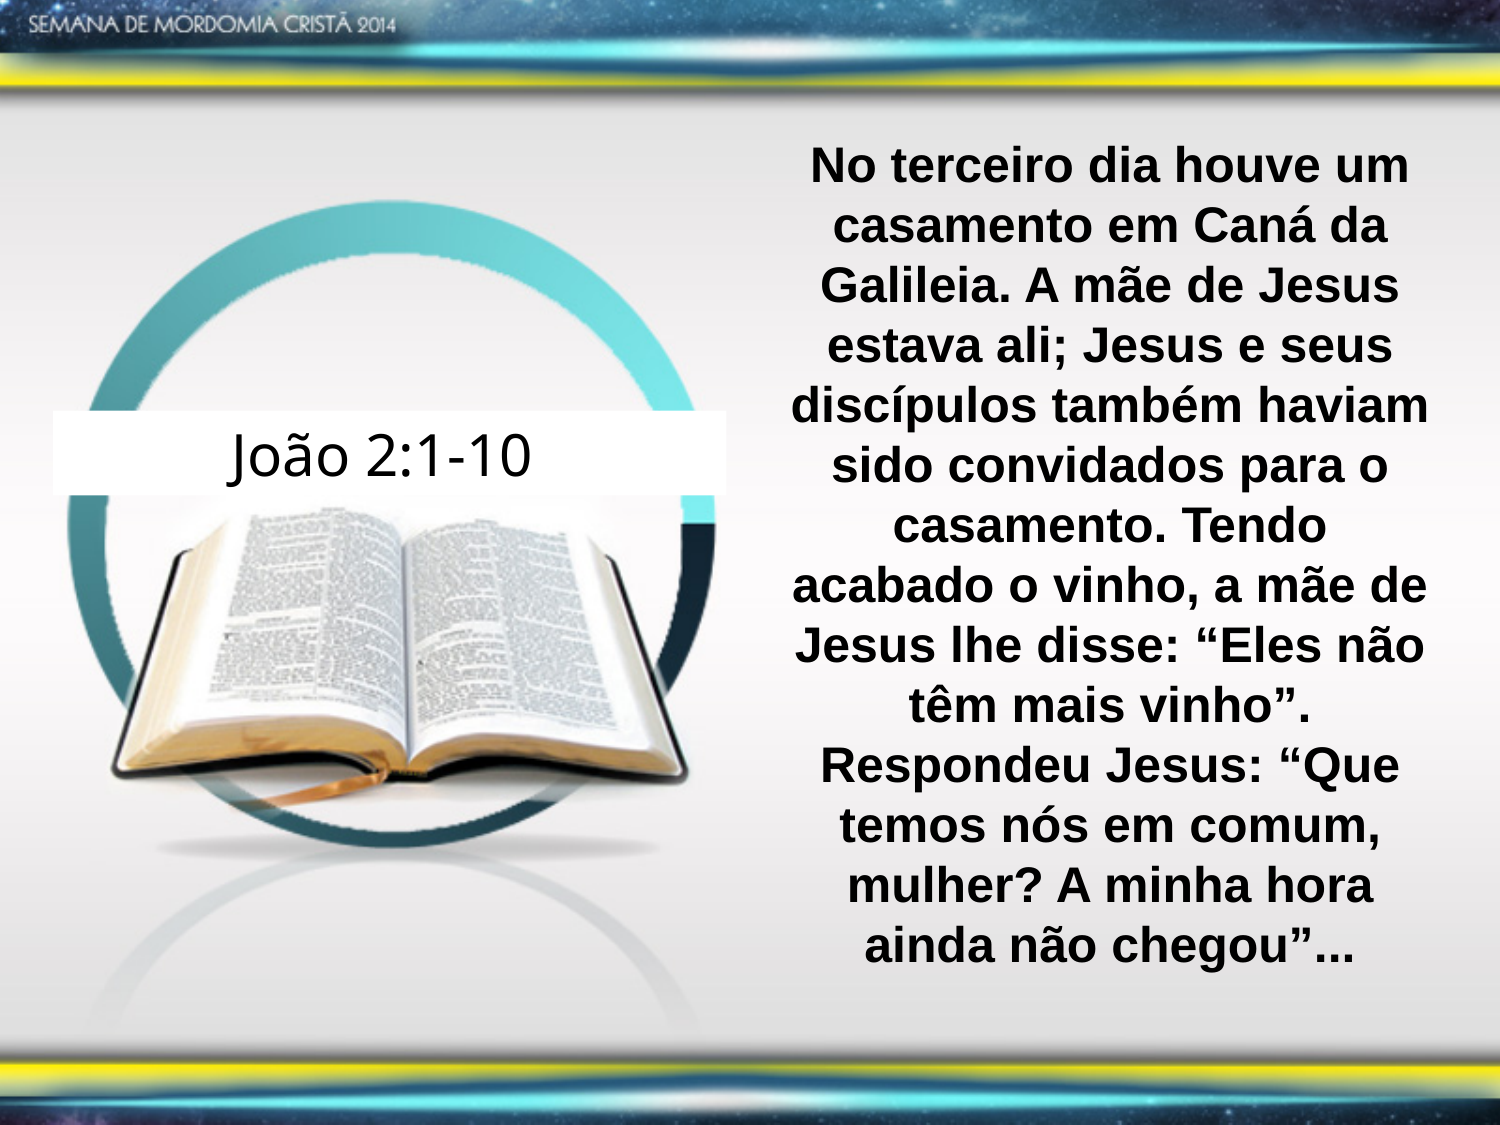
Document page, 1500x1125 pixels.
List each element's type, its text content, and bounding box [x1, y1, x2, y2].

picture [0, 0, 1500, 1125]
text_box João 2:1-10 [53, 410, 727, 496]
text_box No terceiro dia houve um casamento em Caná da Galileia. A mãe de Jesus estava ali; Jesus e seus discípulos também haviam sido convidados para o casamento. Tendo acabado o vinho, a mãe de Jesus lhe disse: “Eles não têm mais vinho”. Respondeu Jesus: “Que temos nós em comum, mulher? A minha hora ainda não chegou”... [773, 125, 1447, 981]
